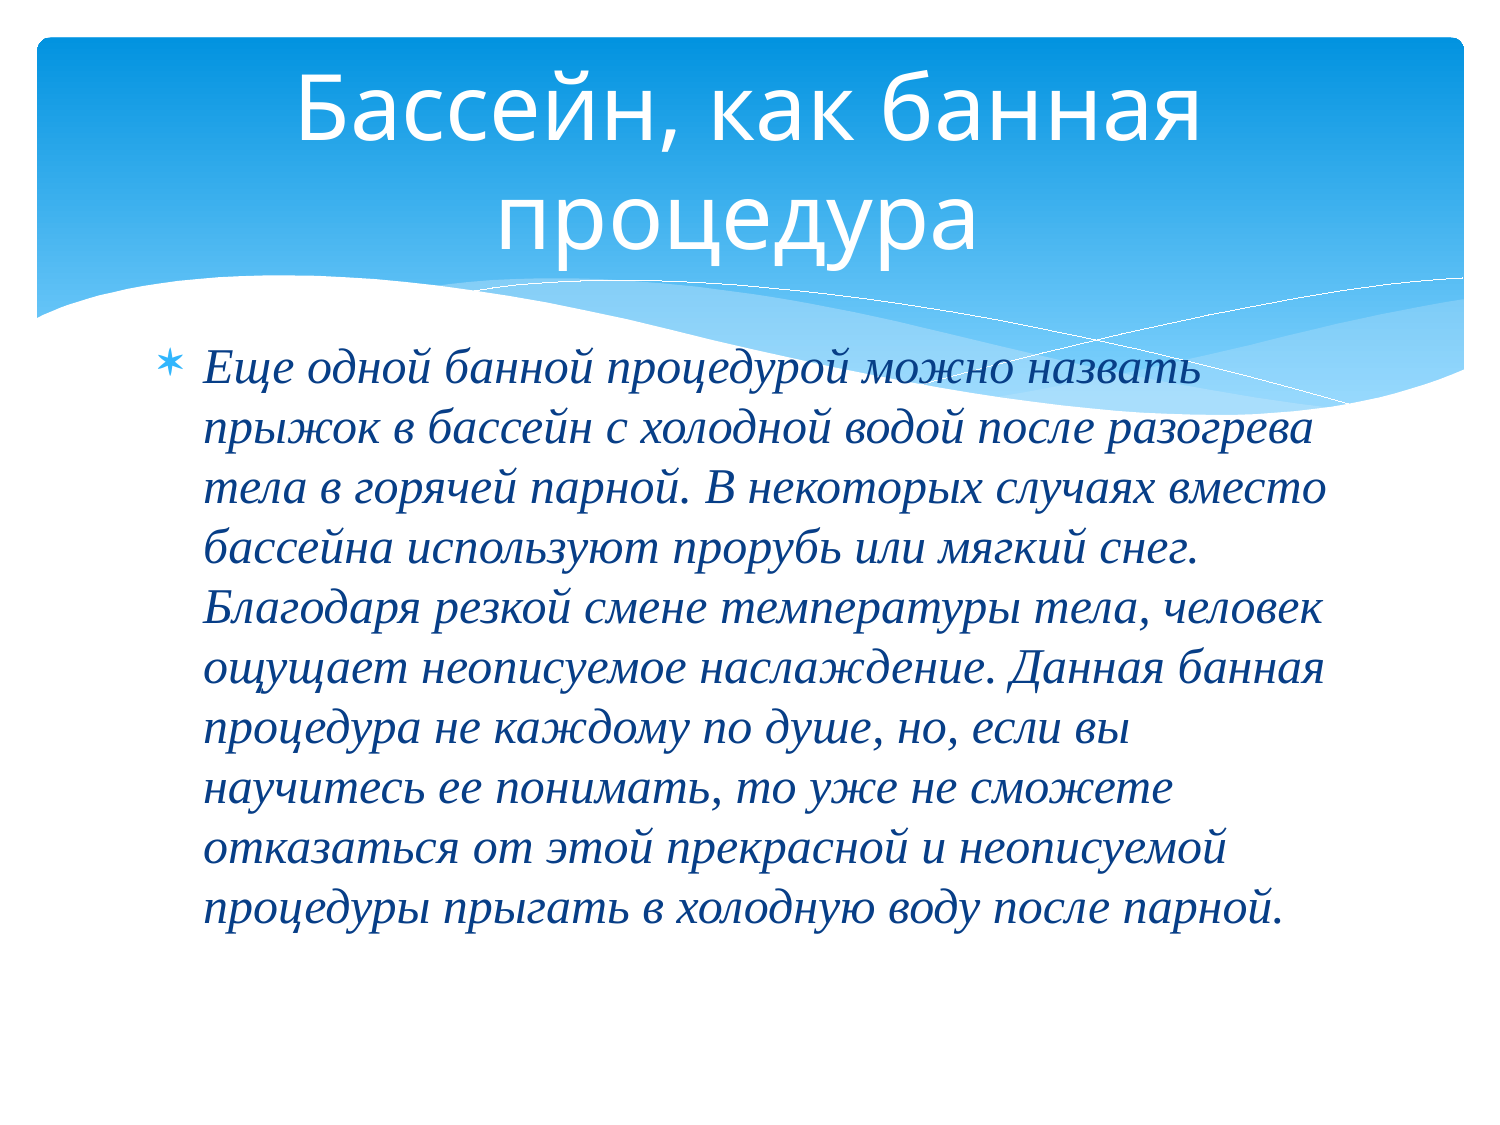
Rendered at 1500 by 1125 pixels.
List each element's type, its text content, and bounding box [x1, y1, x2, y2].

title Бассейн, как банная процедура [75, 55, 1425, 261]
list Еще одной банной процедурой можно назвать прыжок в бассейн с холодной водой после разогрева тела в горячей парной. В некоторых случаях вместо бассейна используют прорубь или мягкий снег. Благодаря резкой смене температуры тела, человек ощущает неописуемое наслаждение. Данная банная процедура не каждому по душе, но, если вы научитесь ее понимать, то уже не сможете отказаться от этой прекрасной и неописуемой процедуры прыгать в холодную воду после парной. [143, 326, 1359, 1005]
